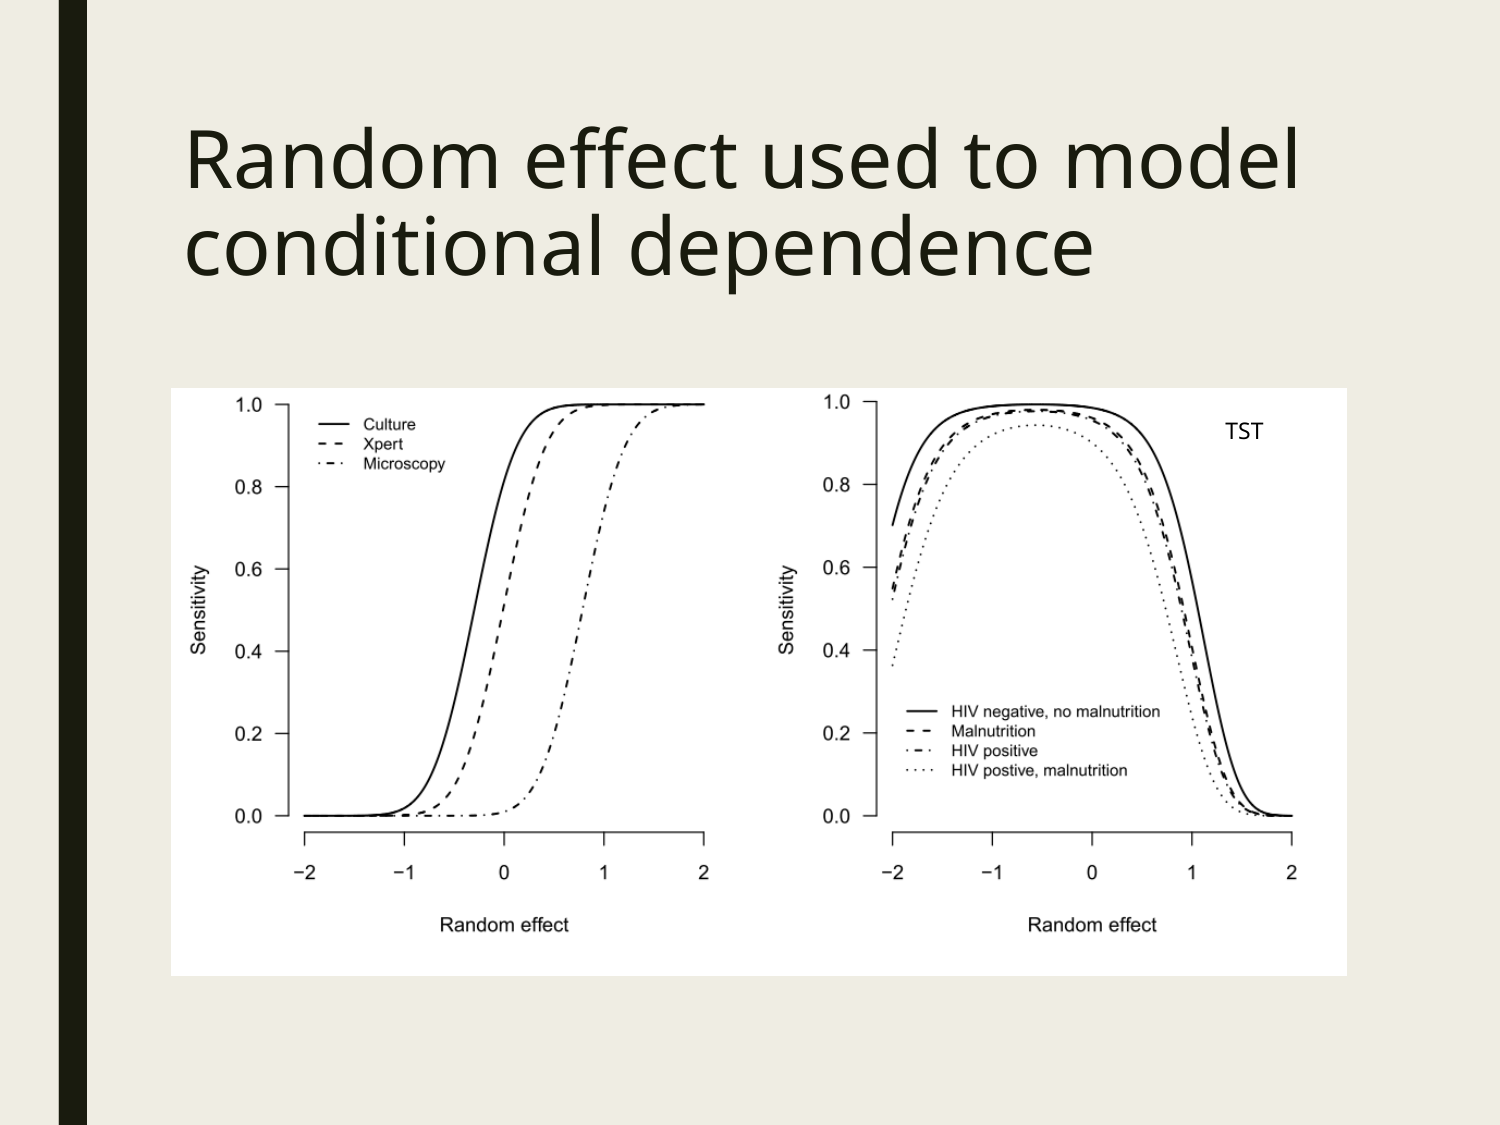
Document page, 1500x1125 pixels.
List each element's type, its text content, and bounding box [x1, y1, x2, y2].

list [171, 388, 1347, 976]
title Random effect used to model conditional dependence [168, 112, 1351, 357]
